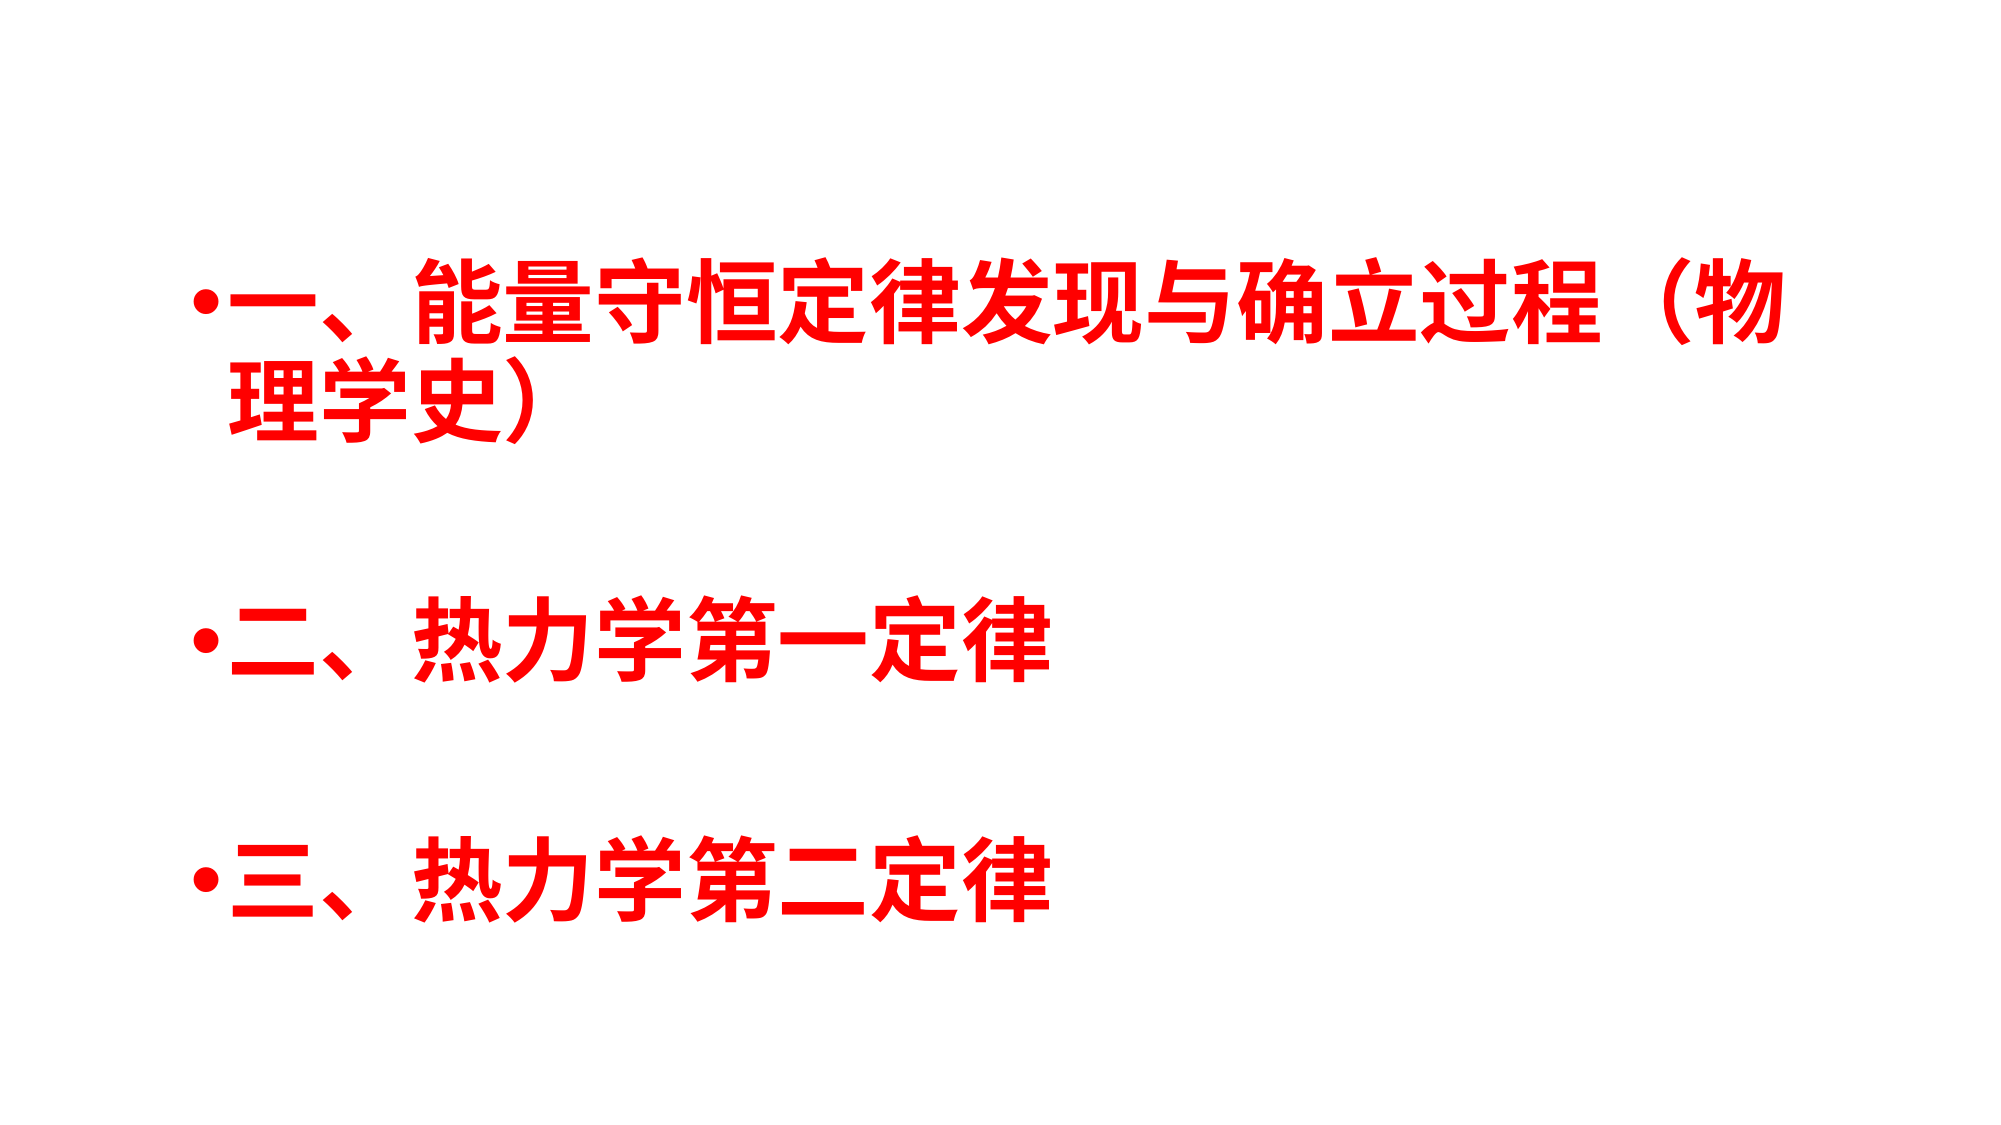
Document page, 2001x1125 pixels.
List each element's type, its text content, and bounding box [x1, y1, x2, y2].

list 一、能量守恒定律发现与确立过程（物理学史） 二、热力学第一定律 三、热力学第二定律 [171, 247, 1896, 878]
